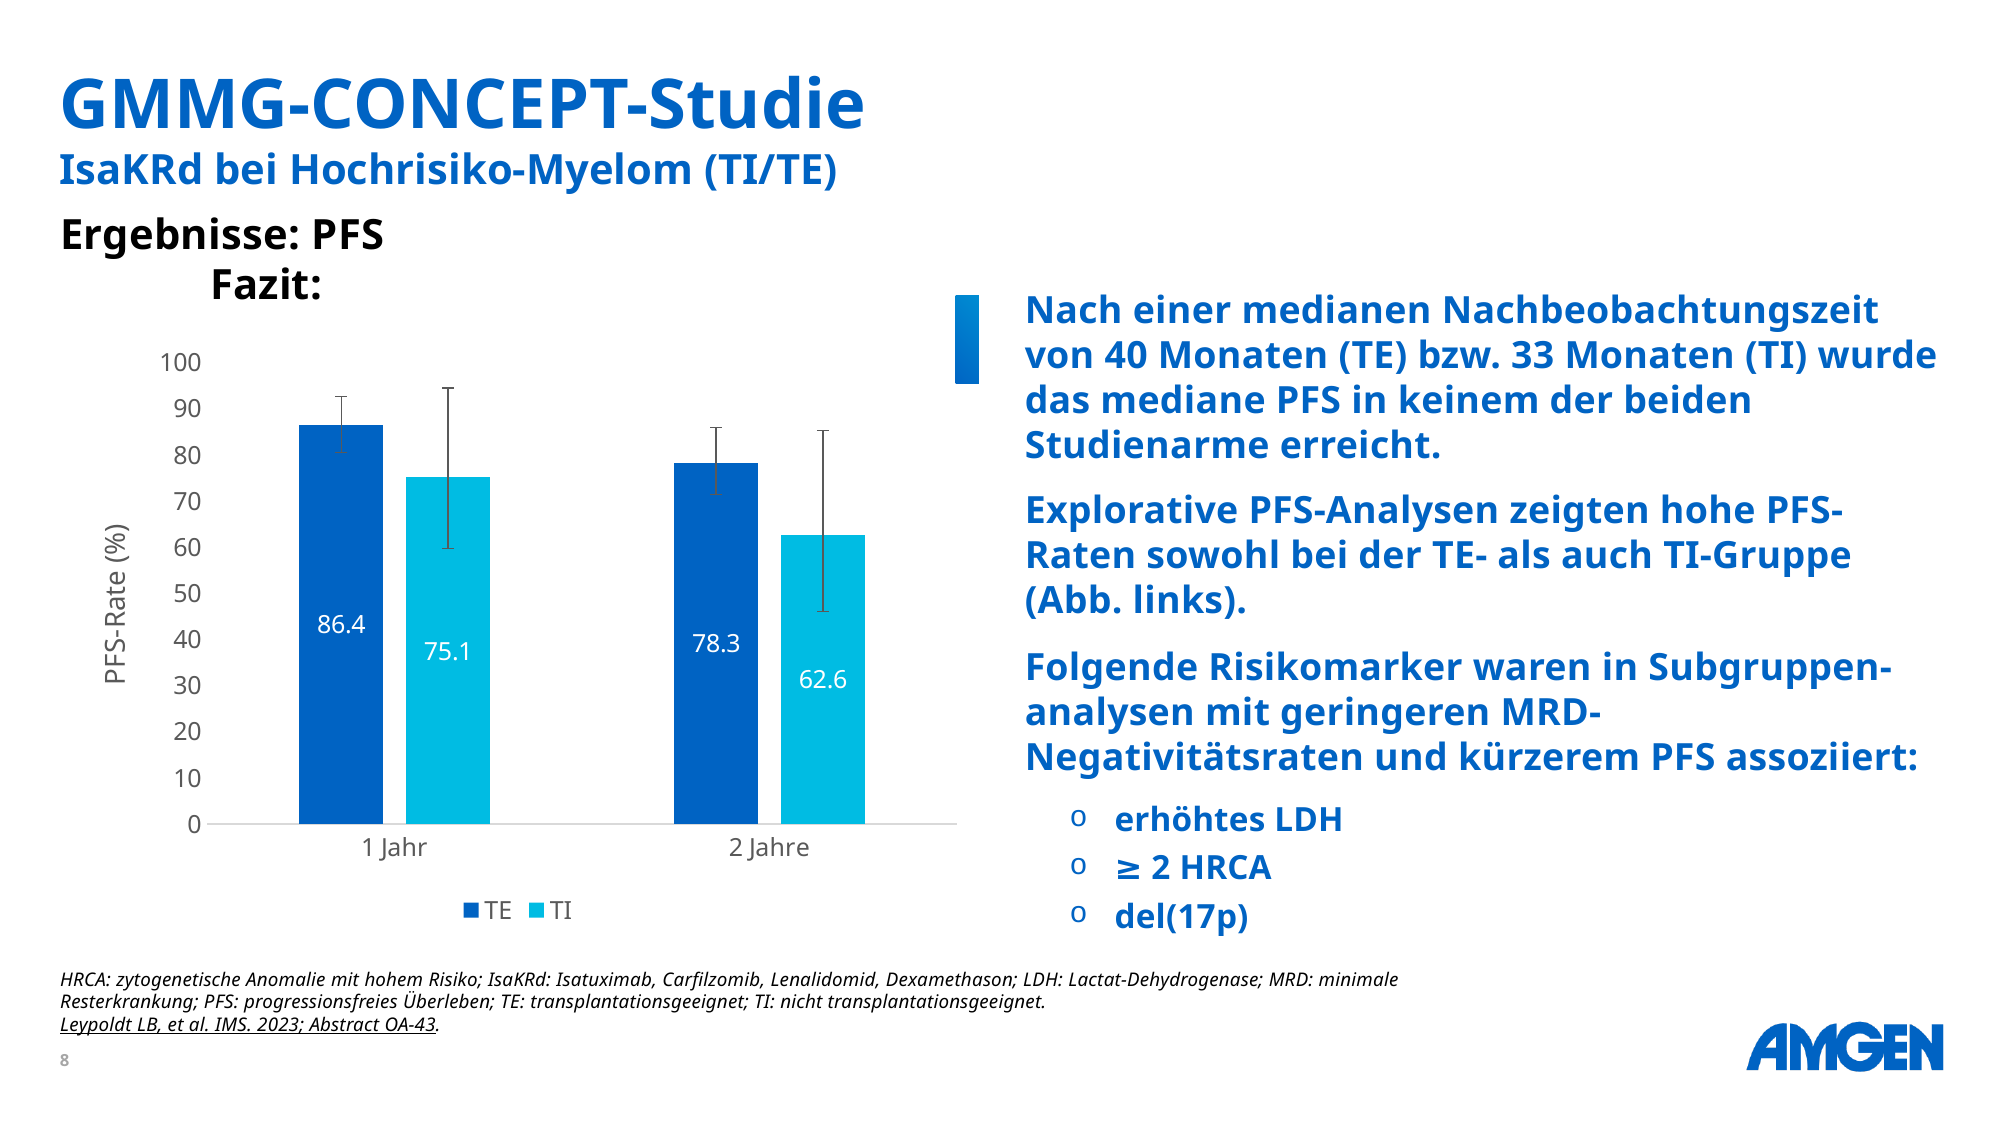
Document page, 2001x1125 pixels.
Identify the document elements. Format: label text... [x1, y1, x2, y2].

title GMMG-CONCEPT-Studie IsaKRd bei Hochrisiko-Myelom (TI/TE) [59, 60, 1941, 245]
chart [59, 332, 976, 934]
text_box [955, 295, 979, 335]
picture [1741, 1021, 1955, 1072]
list Nach einer medianen Nachbeobachtungszeit von 40 Monaten (TE) bzw. 33 Monaten (TI) wurde das mediane PFS in keinem der beiden Studienarme erreicht. Explorative PFS-Analysen zeigten hohe PFS-Raten sowohl bei der TE- als auch TI-Gruppe (Abb. links). Folgende Risikomarker waren in Subgruppen-analysen mit geringeren MRD-Negativitätsraten und kürzerem PFS assoziiert: erhöhtes LDH ≥ 2 HRCA del(17p) [1024, 884, 1940, 961]
list HRCA: zytogenetische Anomalie mit hohem Risiko; IsaKRd: Isatuximab, Carfilzomib, Lenalidomid, Dexamethason; LDH: Lactat-Dehydrogenase; MRD: minimale Resterkrankung; PFS: progressionsfreies Überleben; TE: transplantationsgeeignet; TI: nicht transplantationsgeeignet. Leypoldt LB, et al. IMS. 2023; Abstract OA-43. [60, 956, 1405, 1038]
text_box Ergebnisse: PFS Fazit: [60, 208, 1940, 884]
